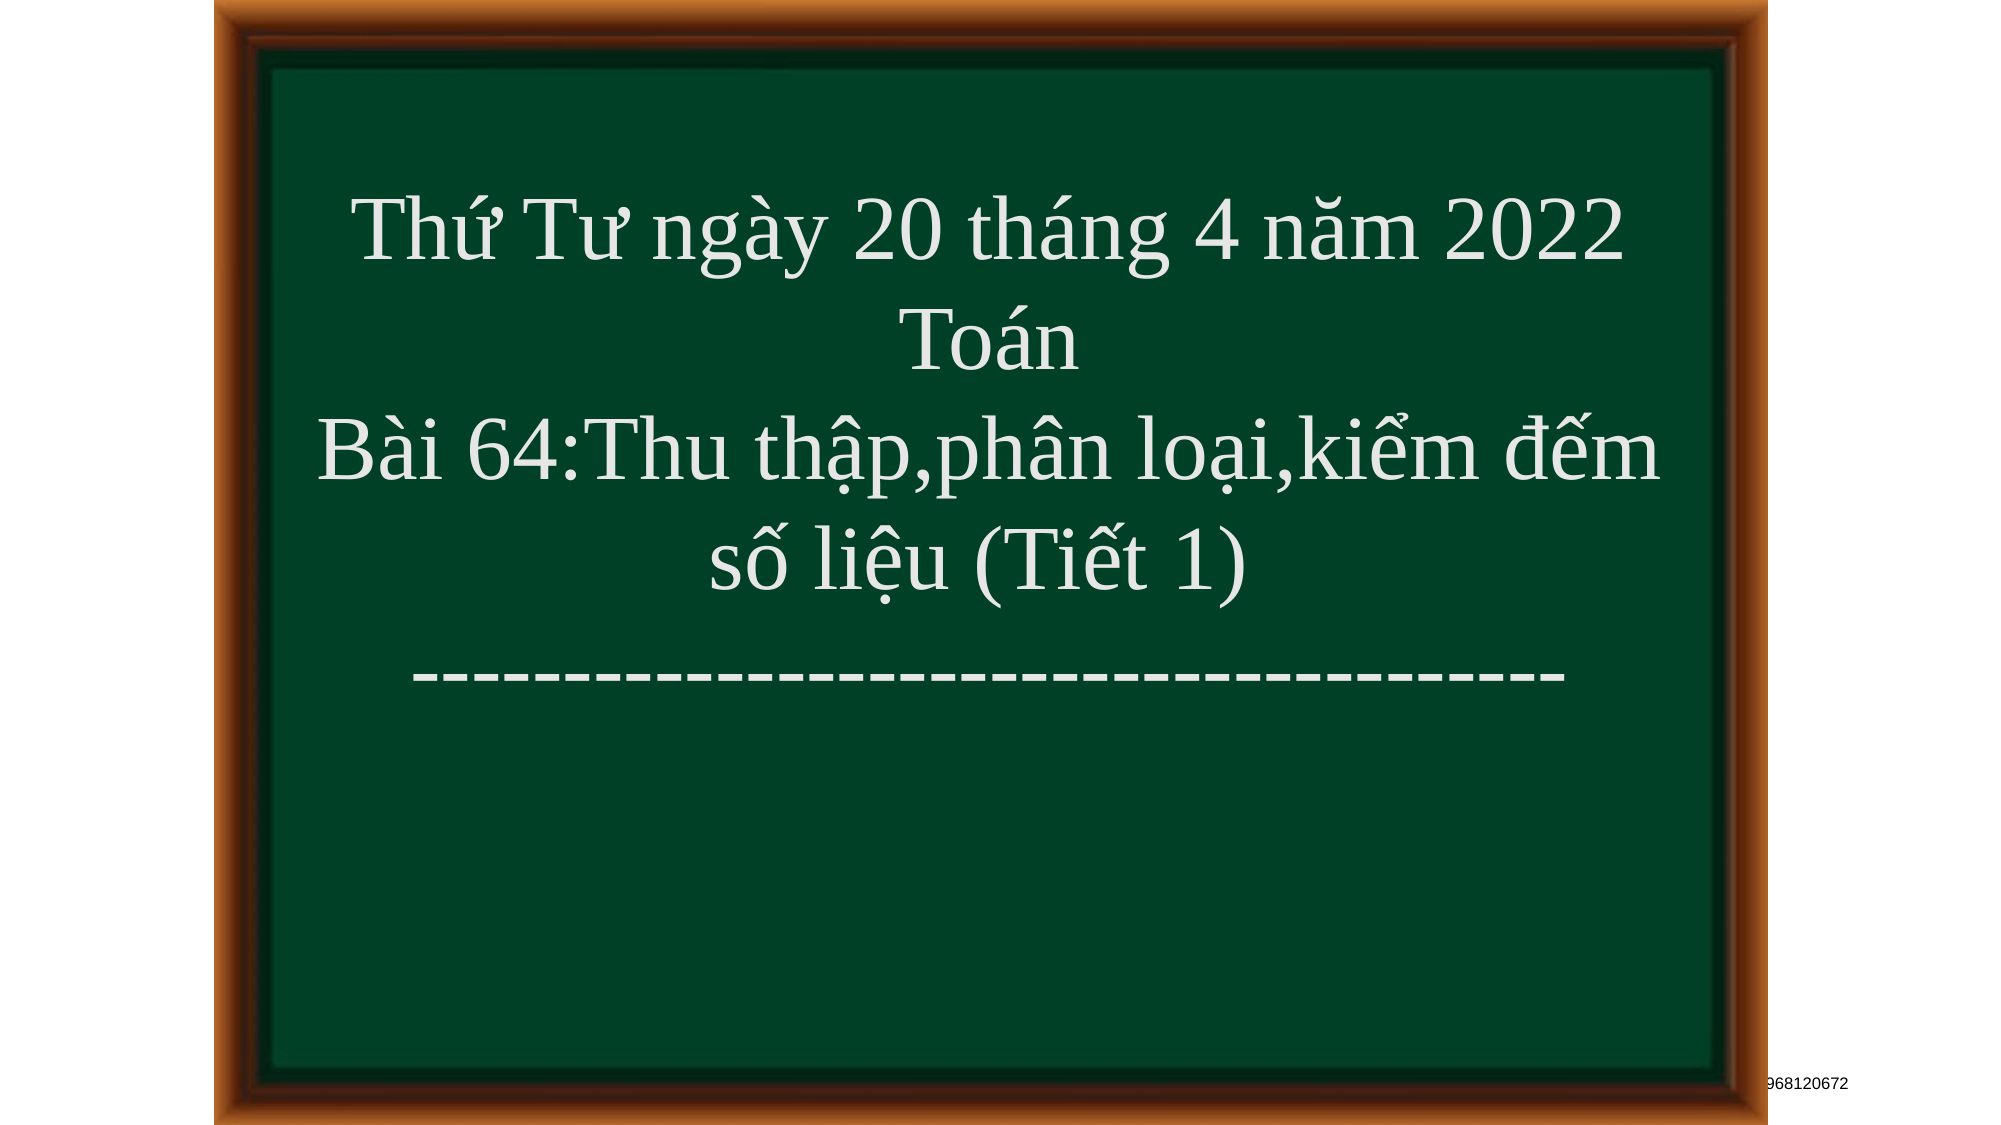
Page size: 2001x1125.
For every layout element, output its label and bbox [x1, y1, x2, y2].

picture [214, 0, 1768, 1125]
